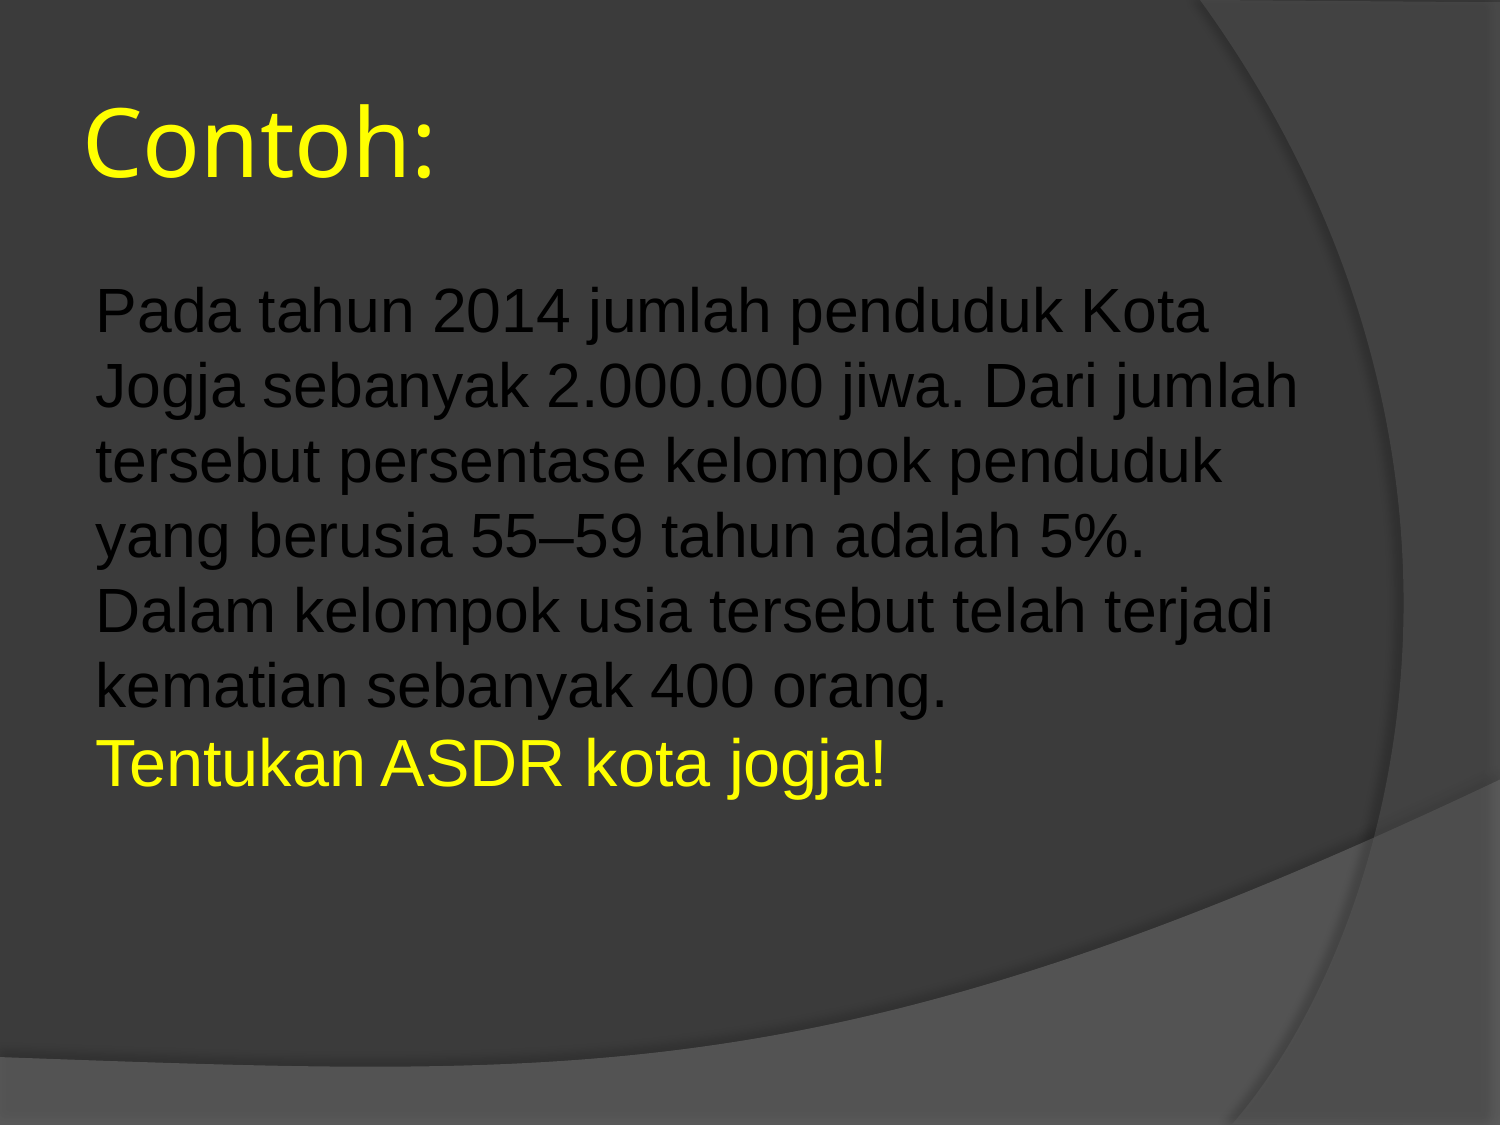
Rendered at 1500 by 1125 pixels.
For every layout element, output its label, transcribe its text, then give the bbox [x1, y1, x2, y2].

title Contoh: [75, 45, 1300, 233]
list Pada tahun 2014 jumlah penduduk Kota Jogja sebanyak 2.000.000 jiwa. Dari jumlah tersebut persentase kelompok penduduk yang berusia 55–59 tahun adalah 5%. Dalam kelompok usia tersebut telah terjadi kematian sebanyak 400 orang. Tentukan ASDR kota jogja! [75, 262, 1353, 1005]
